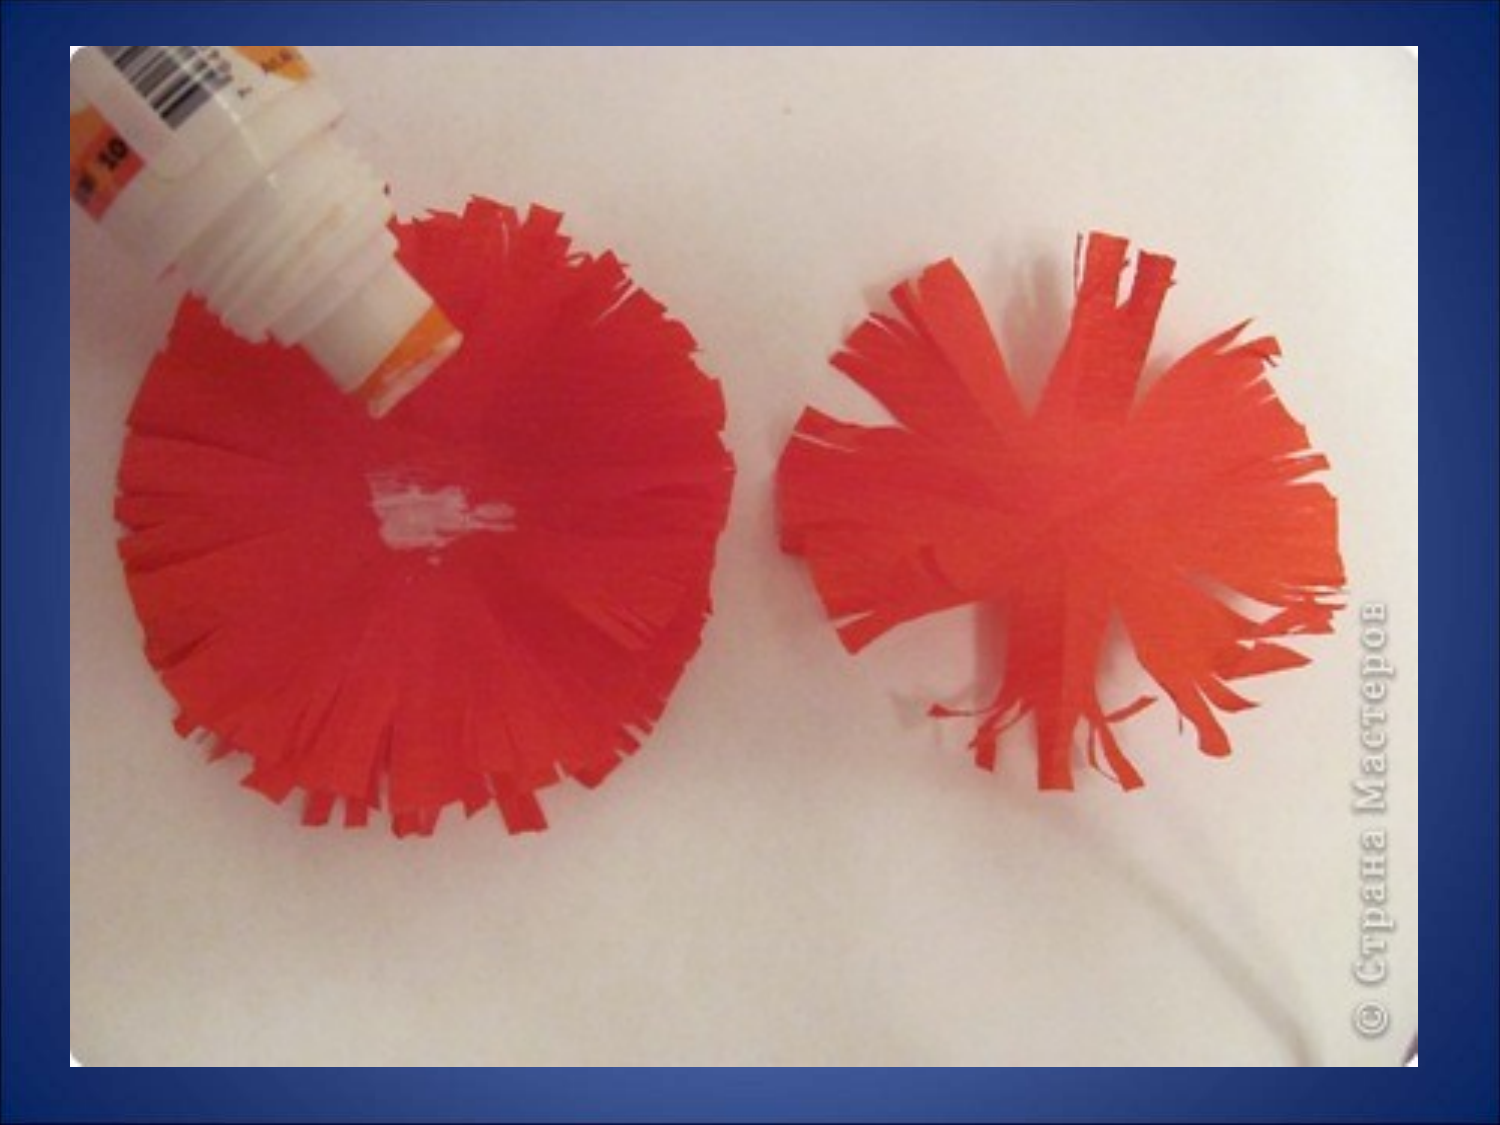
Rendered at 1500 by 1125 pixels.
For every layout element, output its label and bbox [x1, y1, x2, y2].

picture [0, 0, 1500, 1125]
list [70, 46, 1419, 1067]
